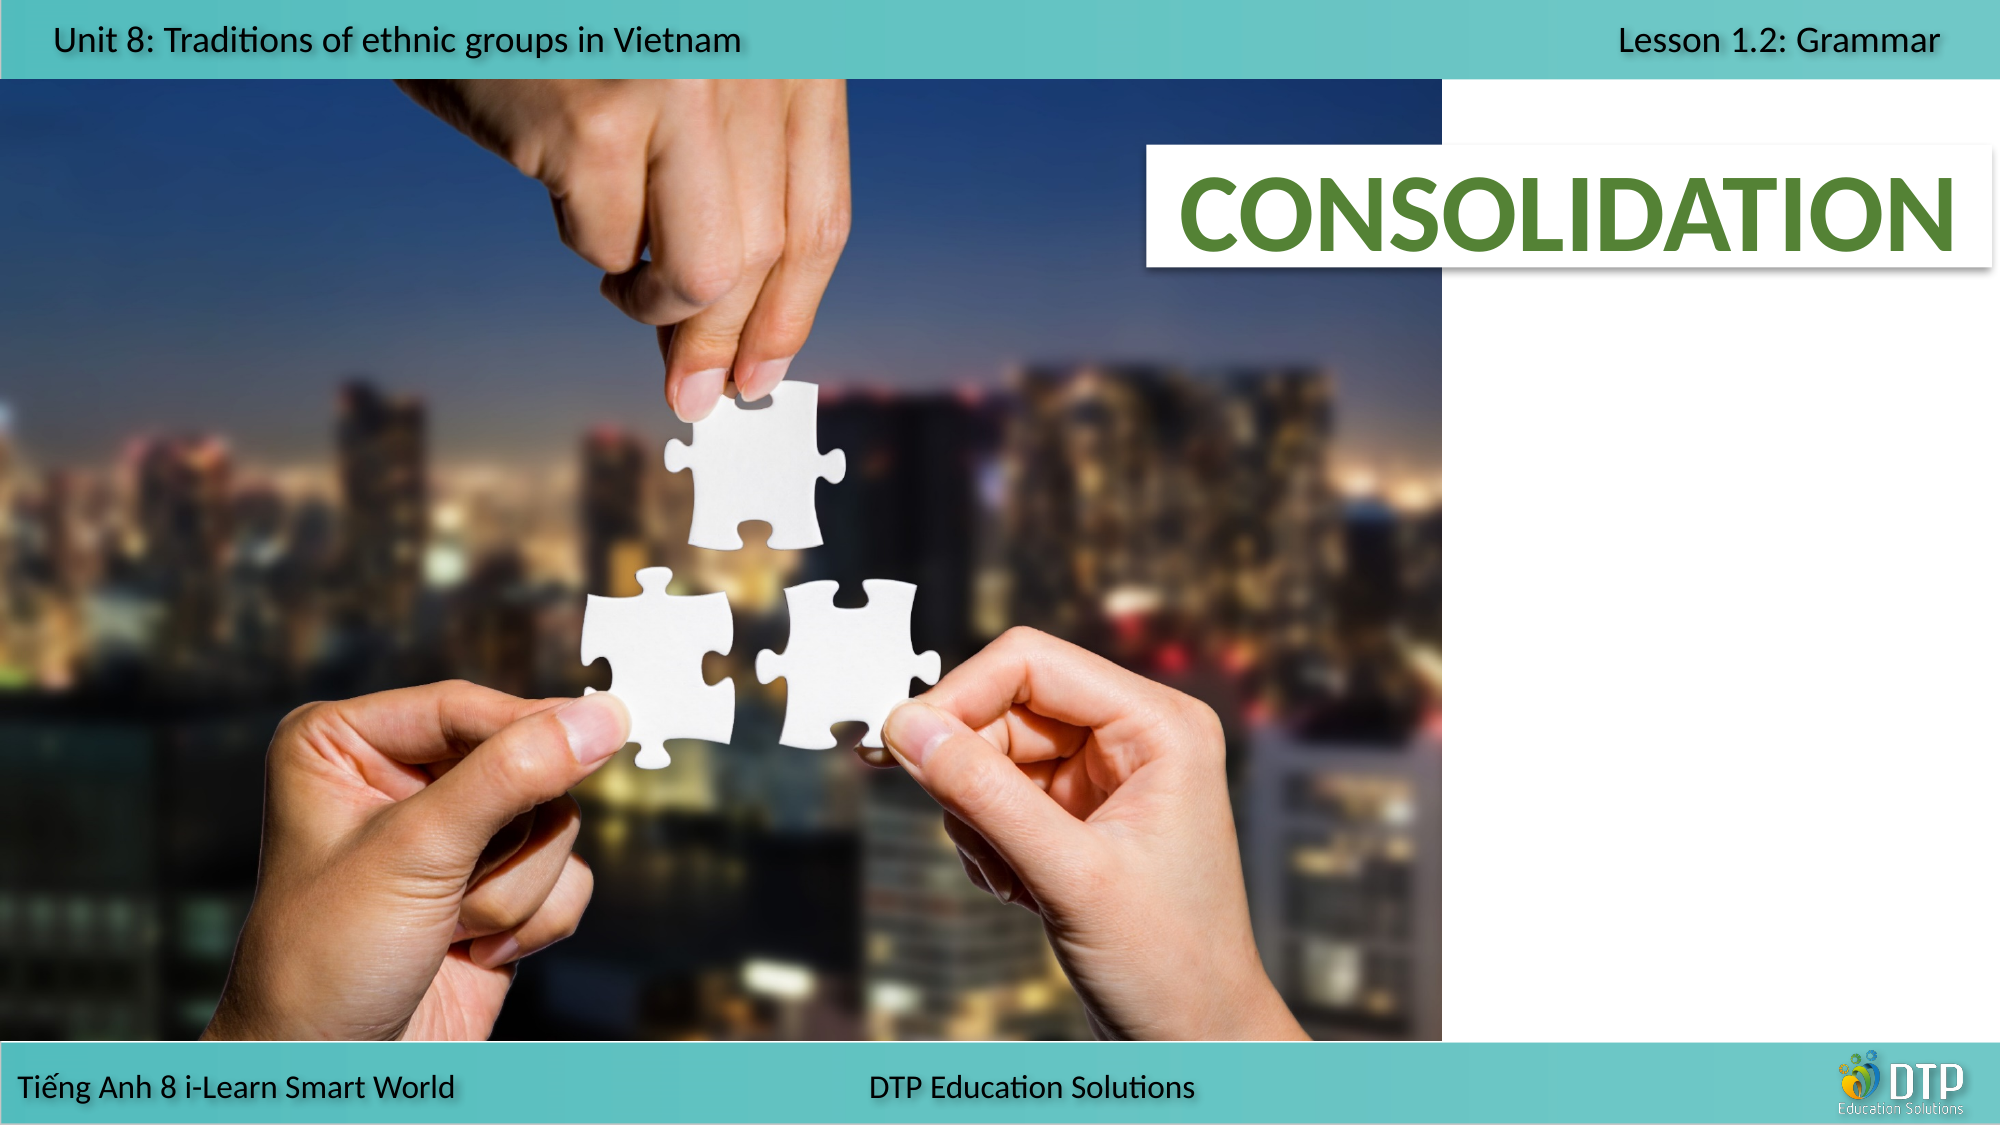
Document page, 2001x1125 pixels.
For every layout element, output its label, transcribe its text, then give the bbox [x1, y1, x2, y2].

text_box CONSOLIDATION [1442, 144, 1993, 268]
picture [0, 0, 2000, 1125]
